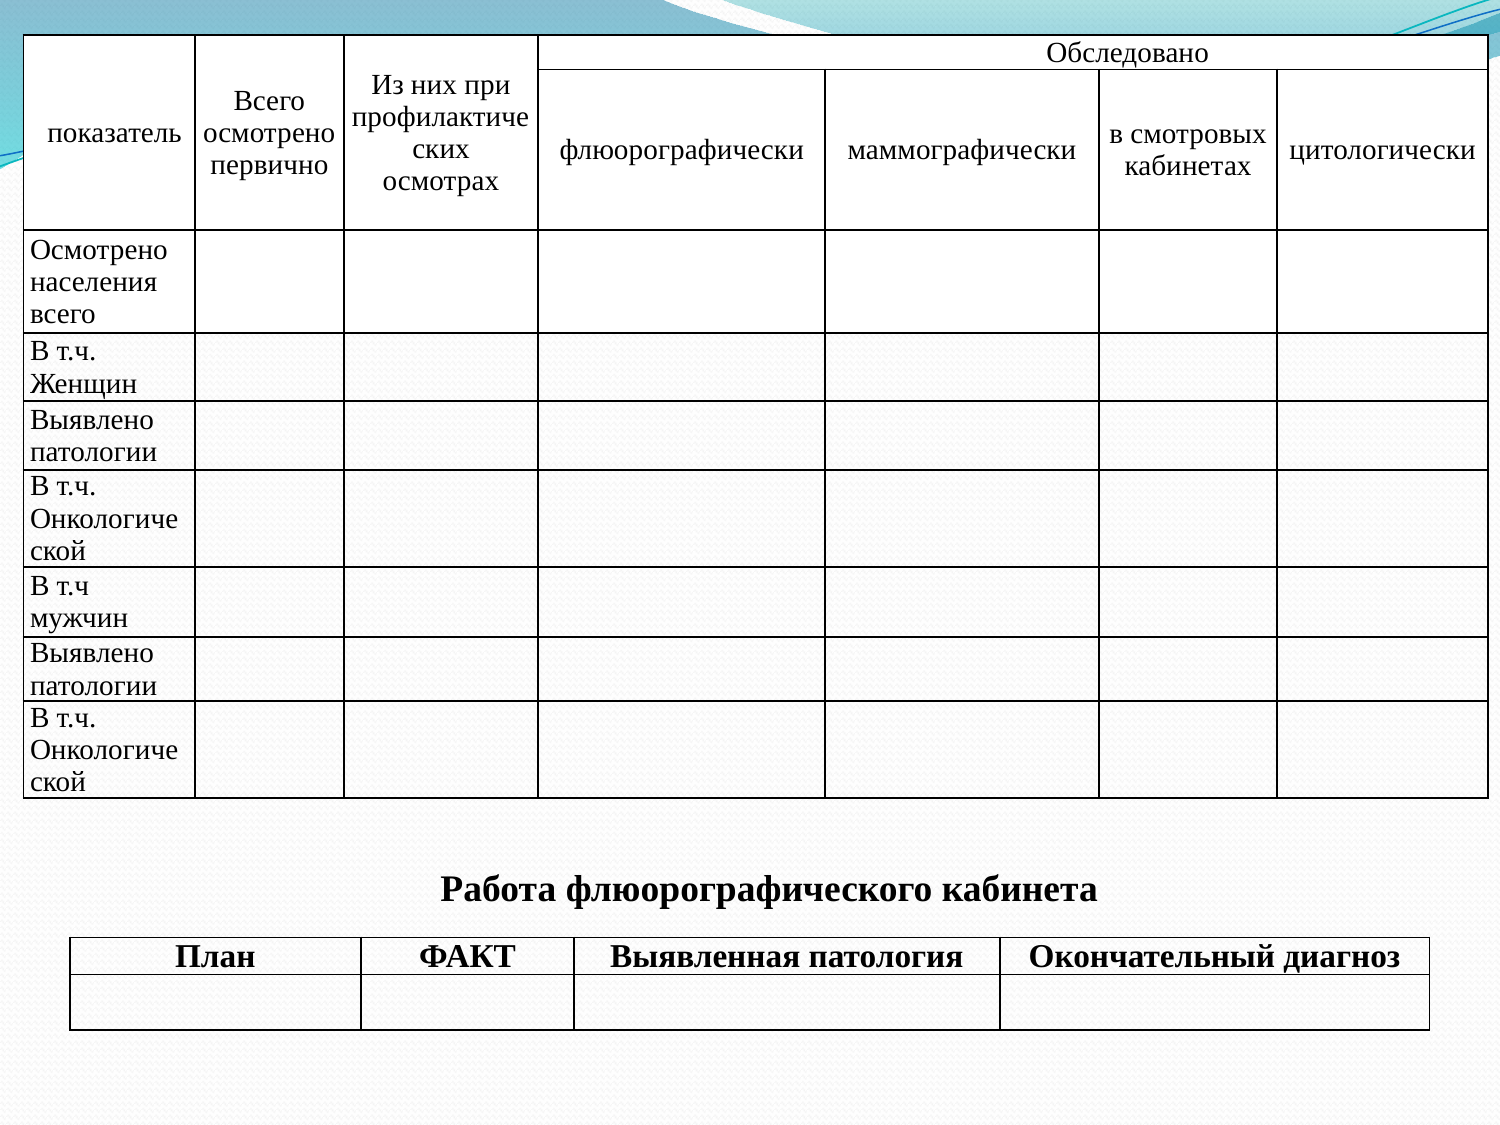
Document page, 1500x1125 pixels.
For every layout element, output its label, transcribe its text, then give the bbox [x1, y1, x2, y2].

table_cell [826, 471, 1098, 566]
table_cell [362, 975, 573, 1029]
table_cell Осмотрено населения всего [24, 231, 194, 332]
table_cell [71, 975, 360, 1029]
table_cell В т.ч мужчин [24, 568, 194, 636]
table_cell [539, 568, 824, 636]
table_header План [71, 938, 360, 974]
table_cell [826, 402, 1098, 469]
table_cell [1001, 975, 1429, 1029]
table_cell [1278, 402, 1487, 469]
table_cell [196, 402, 343, 469]
table_cell [826, 231, 1098, 332]
table_cell [539, 702, 824, 797]
table_cell [1278, 702, 1487, 797]
table_cell маммографически [826, 70, 1098, 229]
table_cell [196, 568, 343, 636]
table_cell [1100, 231, 1276, 332]
table_cell [1100, 568, 1276, 636]
table_cell [196, 471, 343, 566]
table_cell [539, 471, 824, 566]
table_cell [345, 568, 537, 636]
table_cell [196, 334, 343, 400]
table_cell [345, 231, 537, 332]
table_cell [826, 568, 1098, 636]
table_header Окончательный диагноз [1001, 938, 1429, 974]
table_header Всего осмотрено первично [196, 36, 343, 229]
table_cell [196, 231, 343, 332]
table_cell цитологически [1278, 70, 1487, 229]
table_cell [196, 702, 343, 797]
table_cell [1278, 231, 1487, 332]
table_cell [826, 638, 1098, 700]
table_cell В т.ч. Онкологической [24, 471, 194, 566]
table_cell [1100, 334, 1276, 400]
table_cell [1278, 471, 1487, 566]
table_cell В т.ч. Онкологической [24, 702, 194, 797]
table_cell [345, 471, 537, 566]
table_cell [575, 975, 999, 1029]
table_cell [539, 638, 824, 700]
table_header Выявленная патология [575, 961, 999, 974]
table_cell [345, 638, 537, 700]
table_cell [826, 334, 1098, 400]
table_cell [196, 638, 343, 700]
table_cell [539, 402, 824, 469]
table_cell [1100, 402, 1276, 469]
table_header Обследовано [539, 36, 1487, 69]
table_cell [1100, 702, 1276, 797]
text_box Работа флюорографического кабинета [421, 856, 1117, 961]
table_cell [345, 402, 537, 469]
table_cell [1278, 638, 1487, 700]
table_cell Выявлено патологии [24, 402, 194, 469]
table_cell флюорографически [539, 70, 824, 229]
table_header показатель [24, 36, 194, 229]
table_cell Выявлено патологии [24, 638, 194, 700]
table_cell [539, 334, 824, 400]
table_cell [1278, 568, 1487, 636]
table_cell [1100, 638, 1276, 700]
table_cell в смотровых кабинетах [1100, 70, 1276, 229]
table_header ФАКТ [362, 938, 573, 974]
table_cell [345, 334, 537, 400]
table_header Из них при профилактических осмотрах [345, 36, 537, 229]
table_cell [1278, 334, 1487, 400]
table_cell [1100, 471, 1276, 566]
table_cell В т.ч. Женщин [24, 334, 194, 400]
table_cell [826, 702, 1098, 797]
table_cell [539, 231, 824, 332]
table_cell [345, 702, 537, 797]
